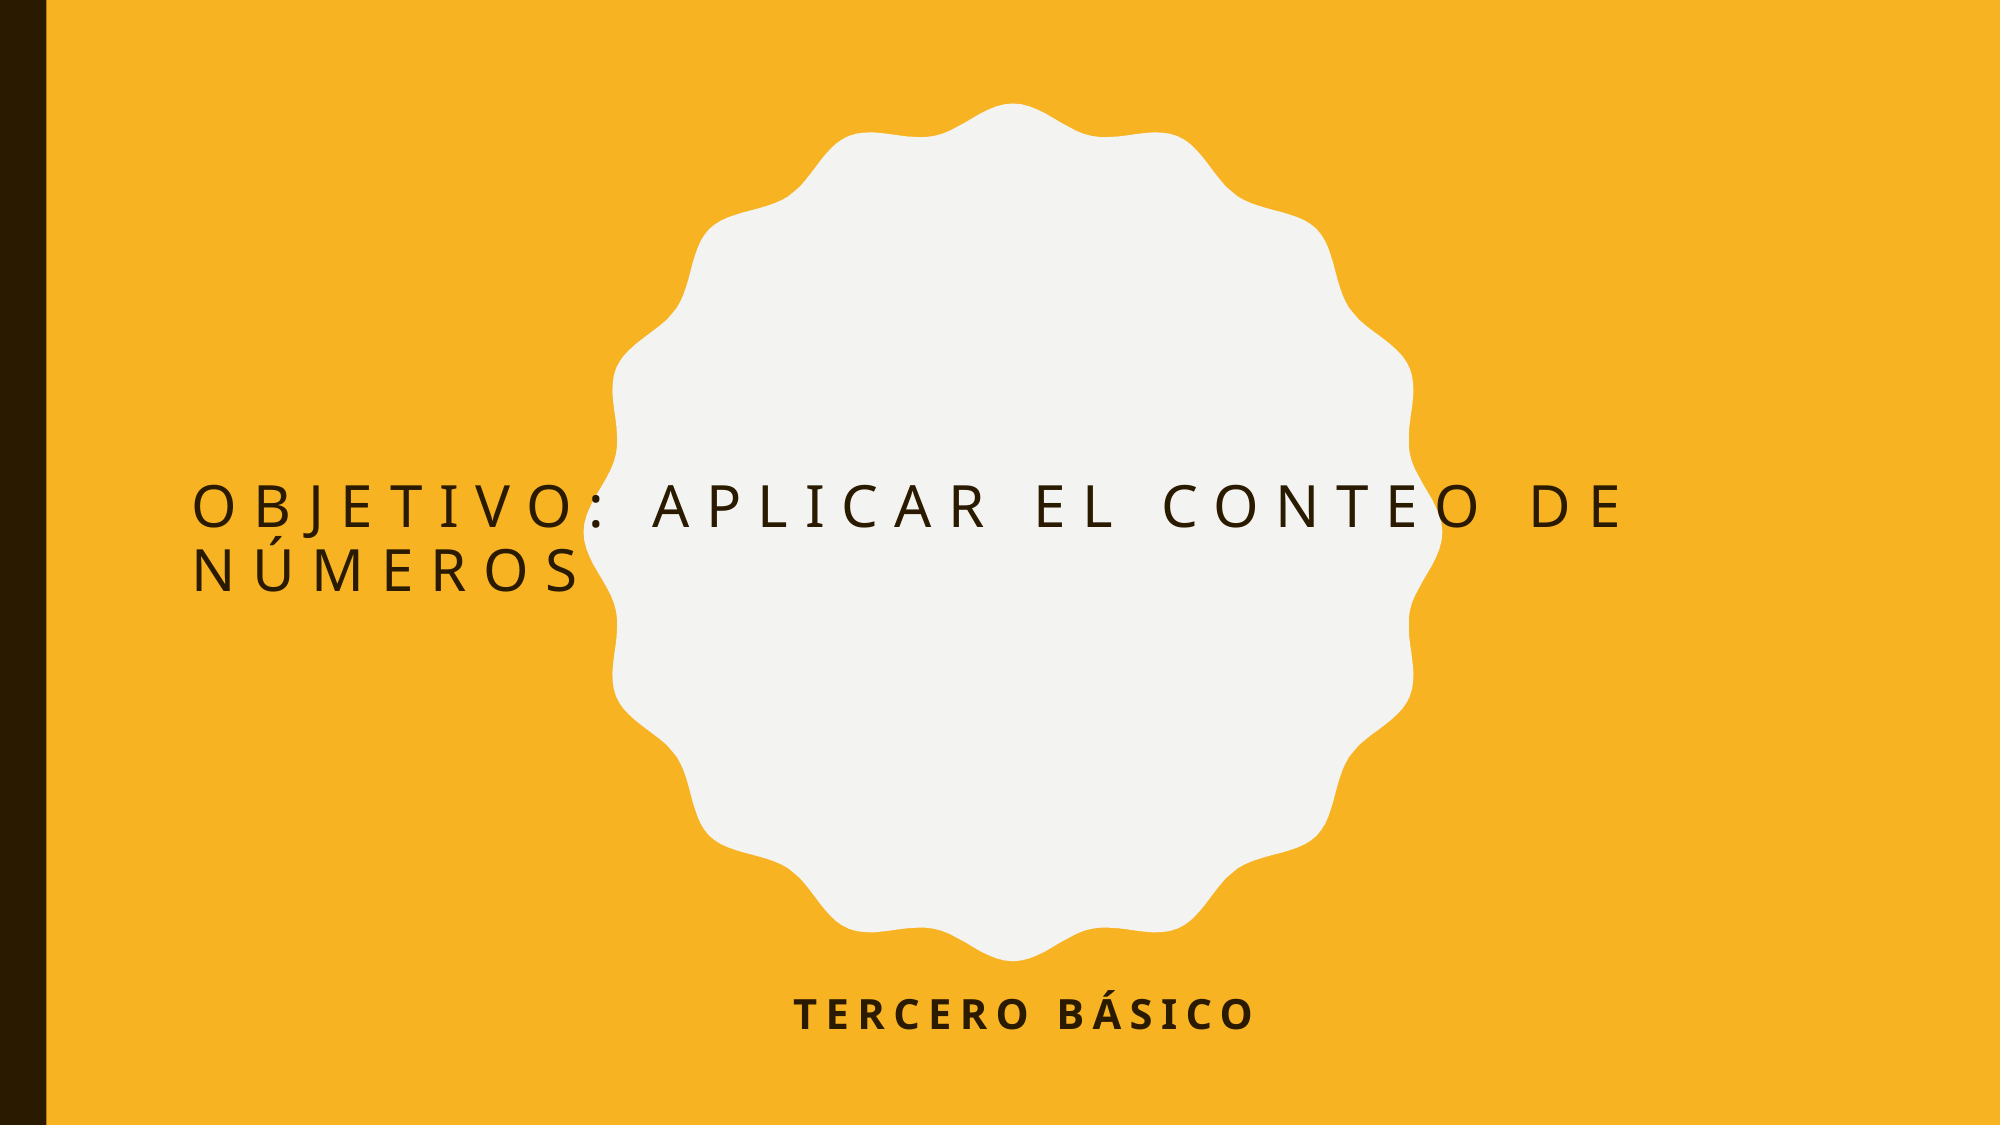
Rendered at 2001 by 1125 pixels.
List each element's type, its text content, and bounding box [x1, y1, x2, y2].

subtitle Tercero Básico [363, 980, 1684, 1103]
title Objetivo: aplicar el conteo de números [176, 180, 1870, 902]
